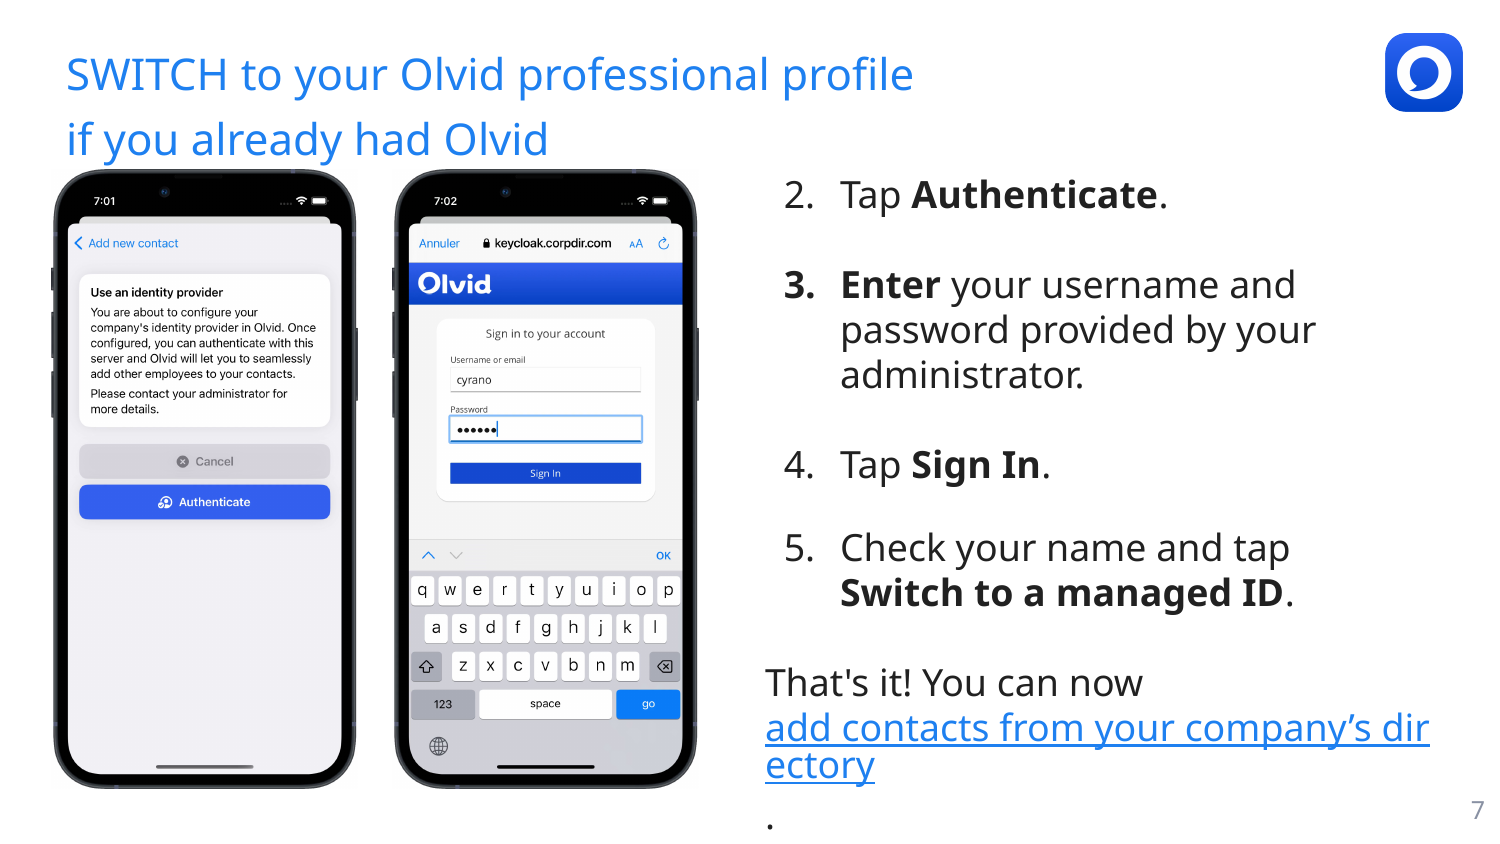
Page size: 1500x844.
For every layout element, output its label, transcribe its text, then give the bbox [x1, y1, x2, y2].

picture [1386, 33, 1463, 112]
picture [50, 169, 358, 789]
slide_number ‹#› [1142, 788, 1500, 834]
list Tap Authenticate. Enter your username and password provided by your administrator. Tap Sign In. Check your name and tap Switch to a managed ID. That's it! You can now add contacts from your company’s directory. [750, 156, 1449, 789]
title if you already had Olvid [51, 111, 1462, 157]
title SWITCH to your Olvid professional profile [51, 33, 1386, 111]
picture [391, 169, 699, 789]
